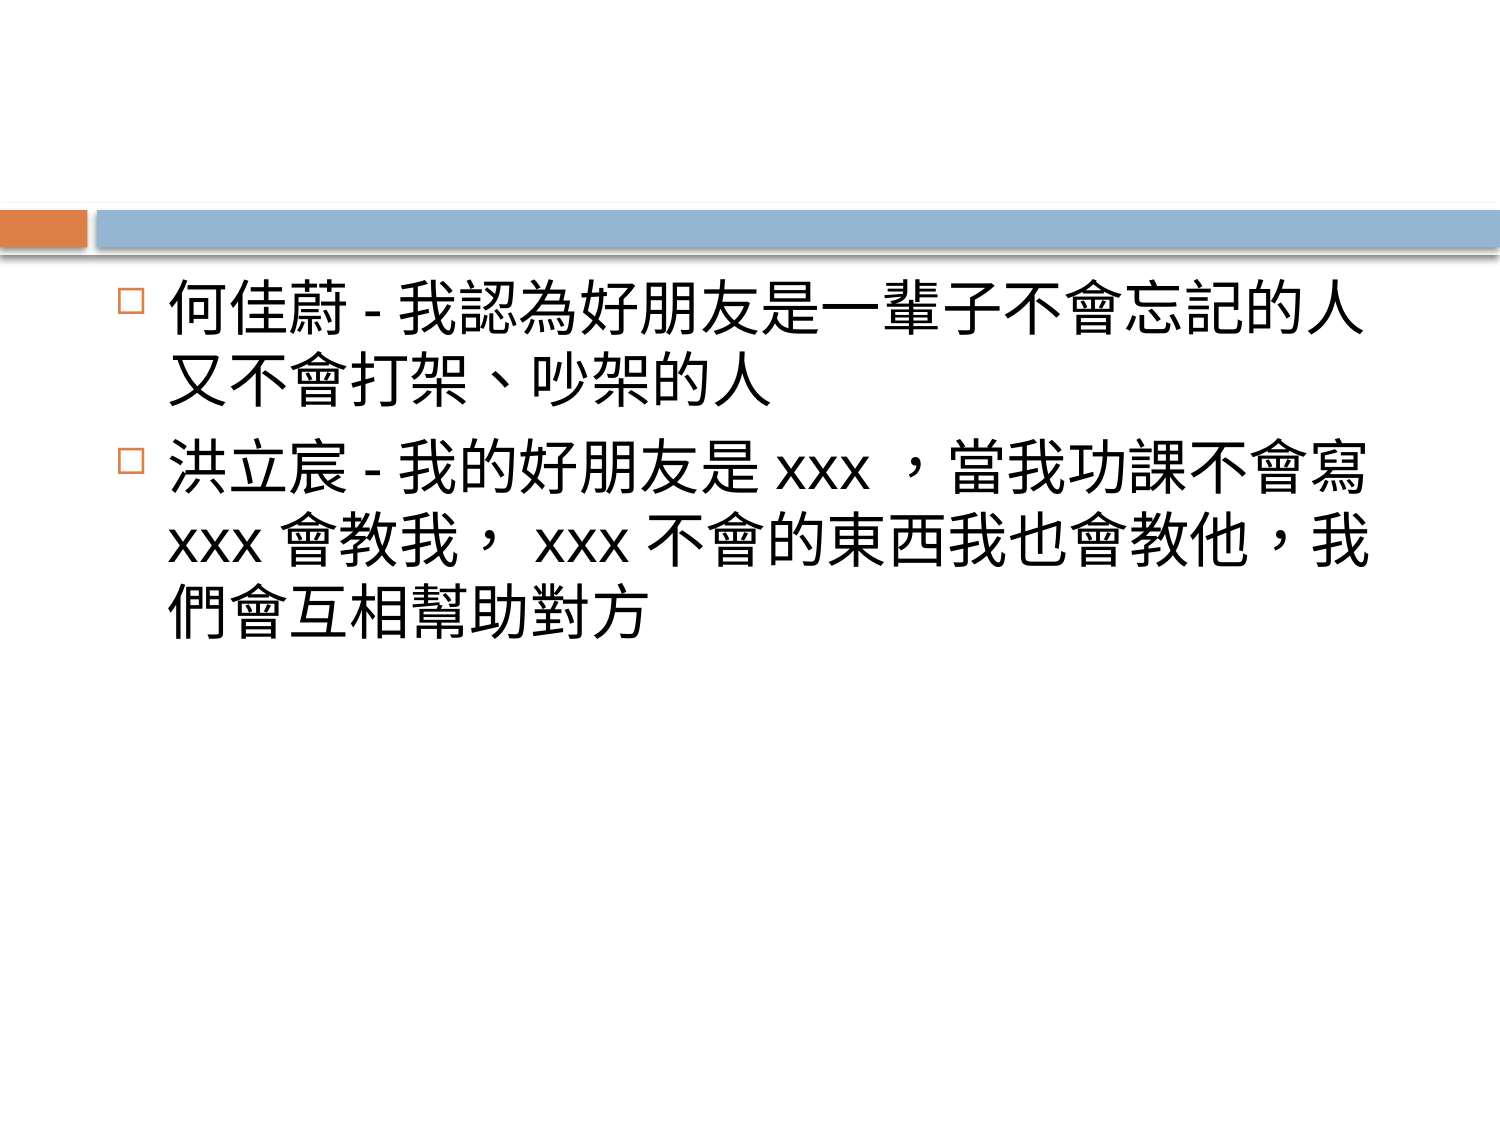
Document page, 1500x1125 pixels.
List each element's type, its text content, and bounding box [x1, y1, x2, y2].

list 何佳蔚-我認為好朋友是一輩子不會忘記的人又不會打架、吵架的人 洪立宸-我的好朋友是xxx，當我功課不會寫xxx會教我，xxx不會的東西我也會教他，我們會互相幫助對方 [100, 262, 1438, 1000]
